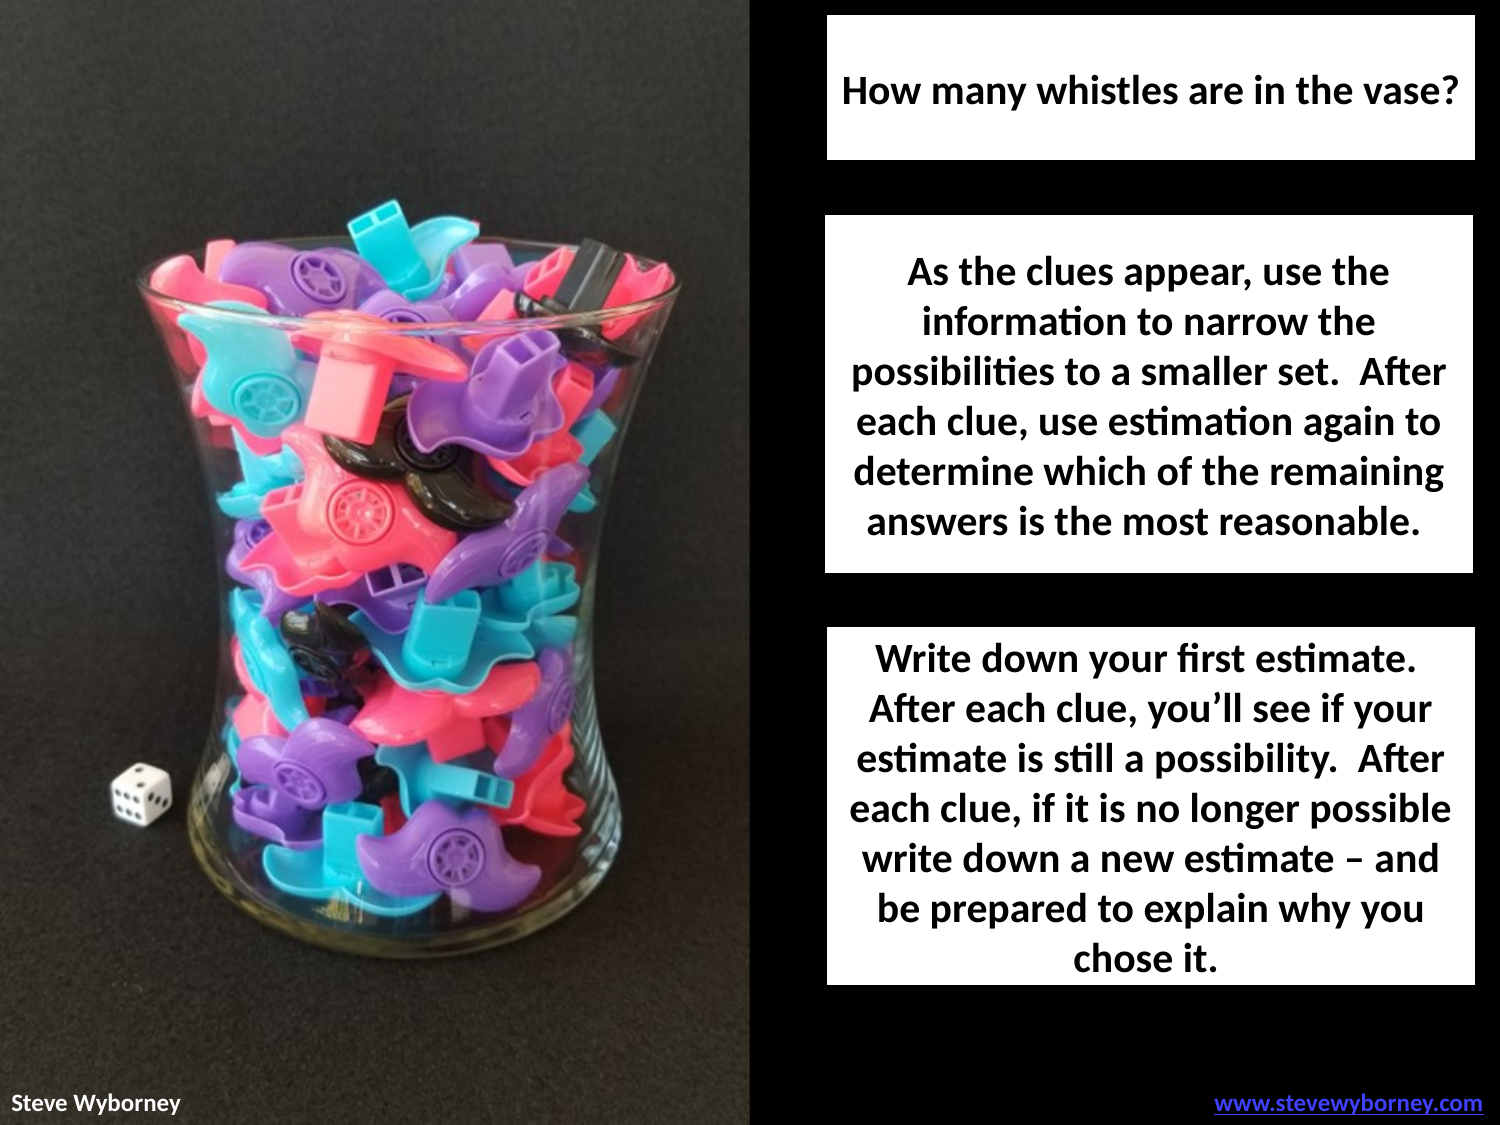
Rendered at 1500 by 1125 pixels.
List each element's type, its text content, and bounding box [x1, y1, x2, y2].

text_box www.stevewyborney.com [1199, 1079, 1499, 1125]
picture [0, 0, 751, 1125]
text_box As the clues appear, use the information to narrow the possibilities to a smaller set. After each clue, use estimation again to determine which of the remaining answers is the most reasonable. [821, 210, 1477, 577]
text_box Write down your first estimate. After each clue, you’ll see if your estimate is still a possibility. After each clue, if it is no longer possible write down a new estimate – and be prepared to explain why you chose it. [823, 623, 1479, 989]
text_box How many whistles are in the vase? [823, 10, 1479, 164]
